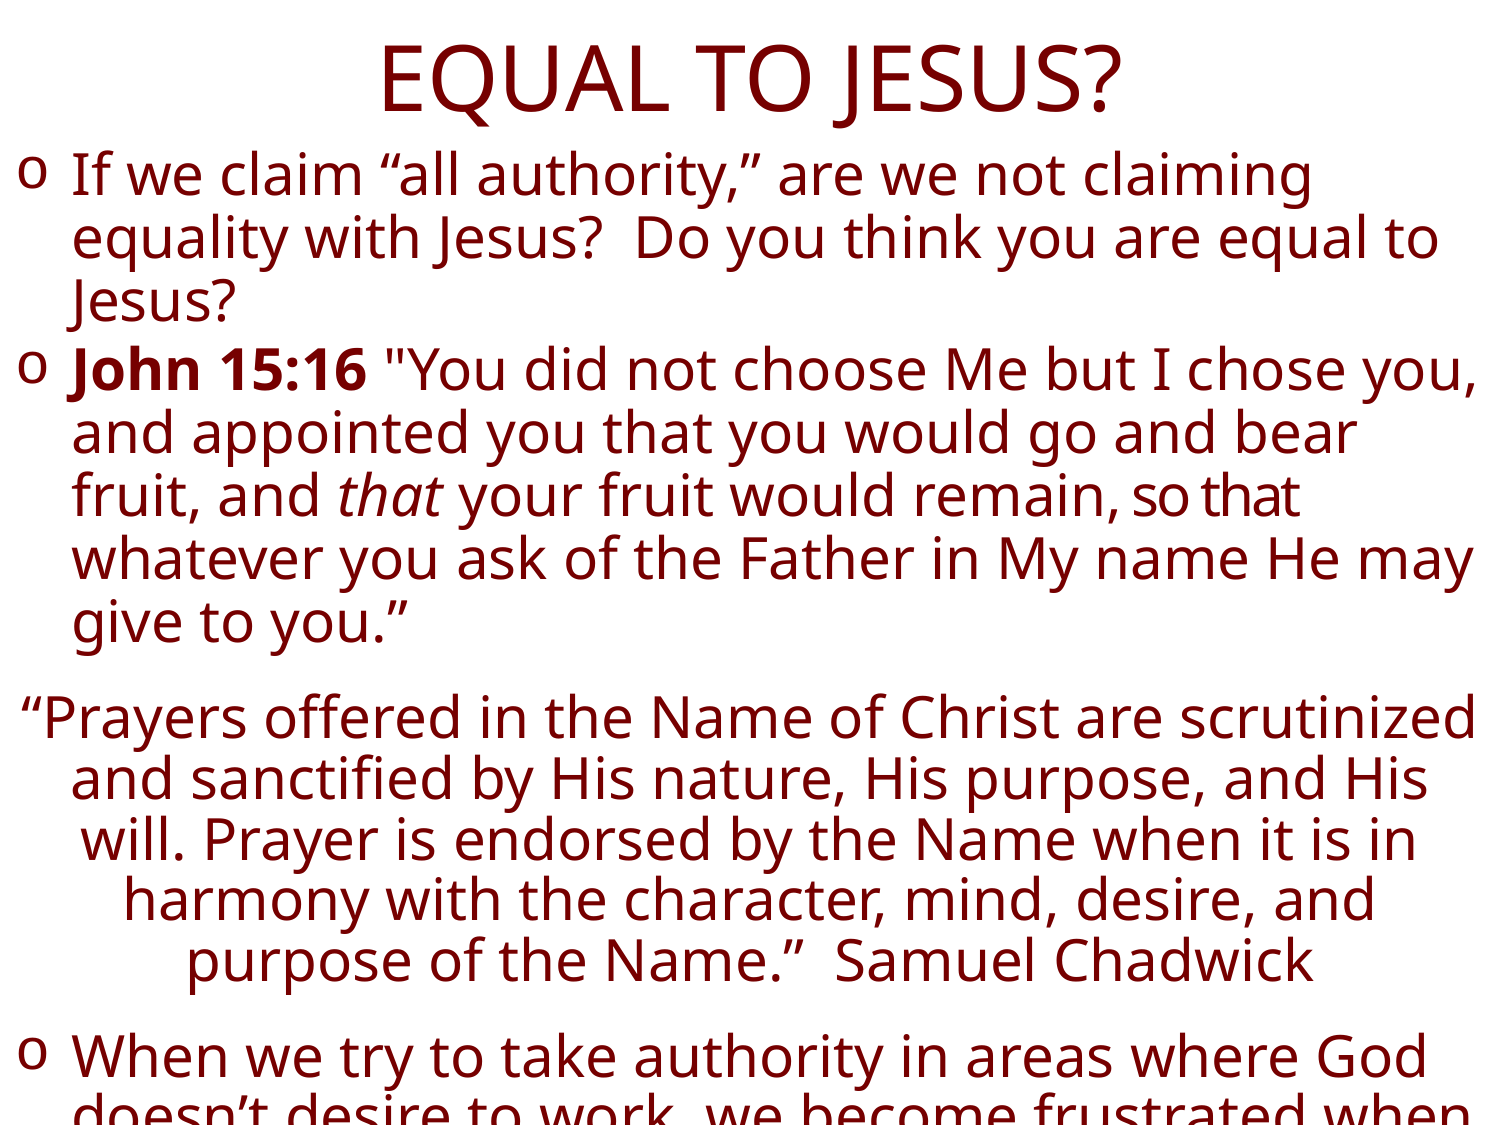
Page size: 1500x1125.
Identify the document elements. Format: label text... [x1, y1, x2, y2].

list If we claim “all authority,” are we not claiming equality with Jesus? Do you think you are equal to Jesus? John 15:16 "You did not choose Me but I chose you, and appointed you that you would go and bear fruit, and that your fruit would remain, so that whatever you ask of the Father in My name He may give to you.” “Prayers offered in the Name of Christ are scrutinized and sanctified by His nature, His purpose, and His will. Prayer is endorsed by the Name when it is in harmony with the character, mind, desire, and purpose of the Name.” Samuel Chadwick When we try to take authority in areas where God doesn’t desire to work, we become frustrated when our prayers aren’t answered [0, 137, 1500, 1125]
title EQUAL TO JESUS? [0, 0, 1500, 137]
